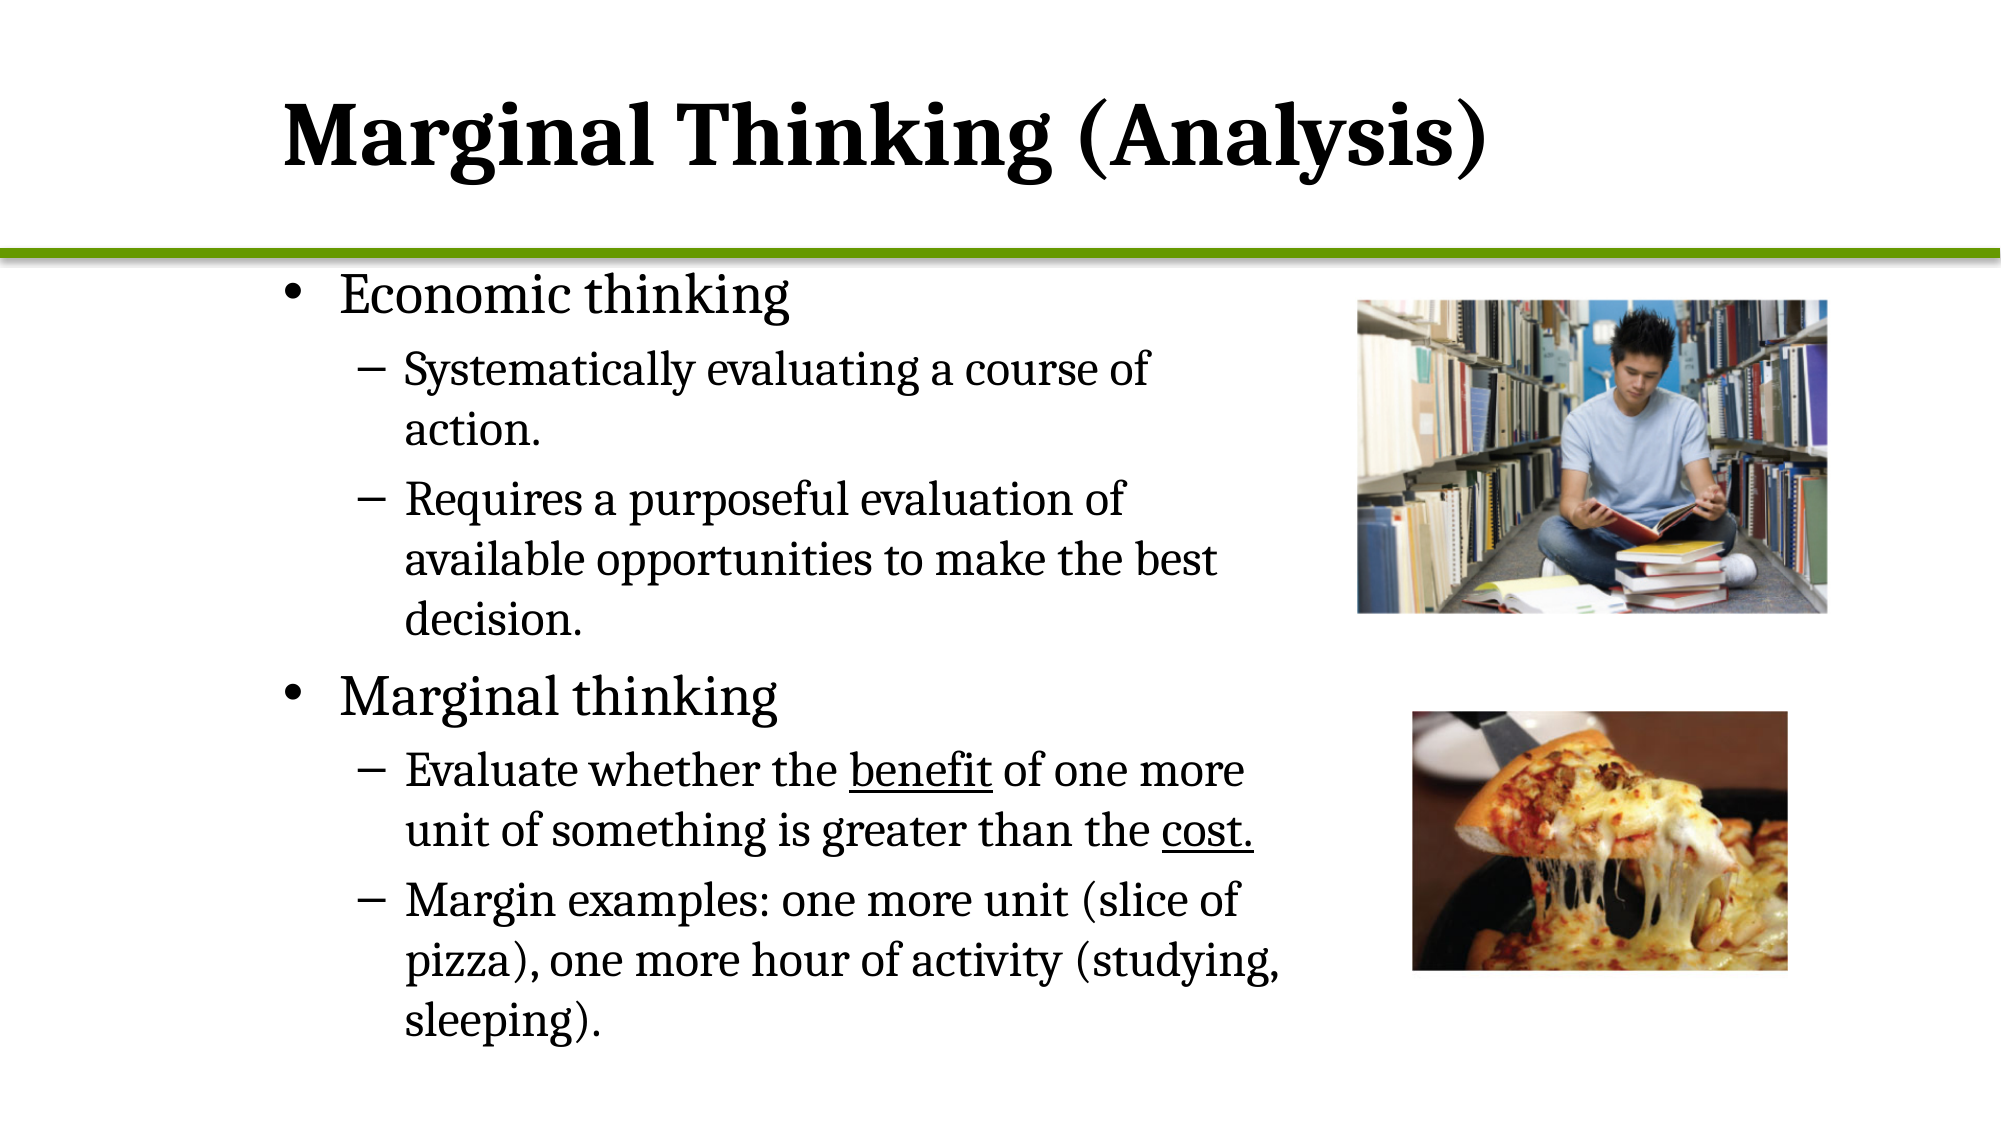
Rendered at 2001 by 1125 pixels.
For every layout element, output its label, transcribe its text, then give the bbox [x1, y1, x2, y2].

list Economic thinking Systematically evaluating a course of action. Requires a purposeful evaluation of available opportunities to make the best decision. Marginal thinking Evaluate whether the benefit of one more unit of something is greater than the cost. Margin examples: one more unit (slice of pizza), one more hour of activity (studying, sleeping). [267, 247, 1296, 1125]
picture [1349, 289, 1850, 622]
title Marginal Thinking (Analysis) [267, 3, 1618, 254]
picture [1386, 686, 1813, 996]
